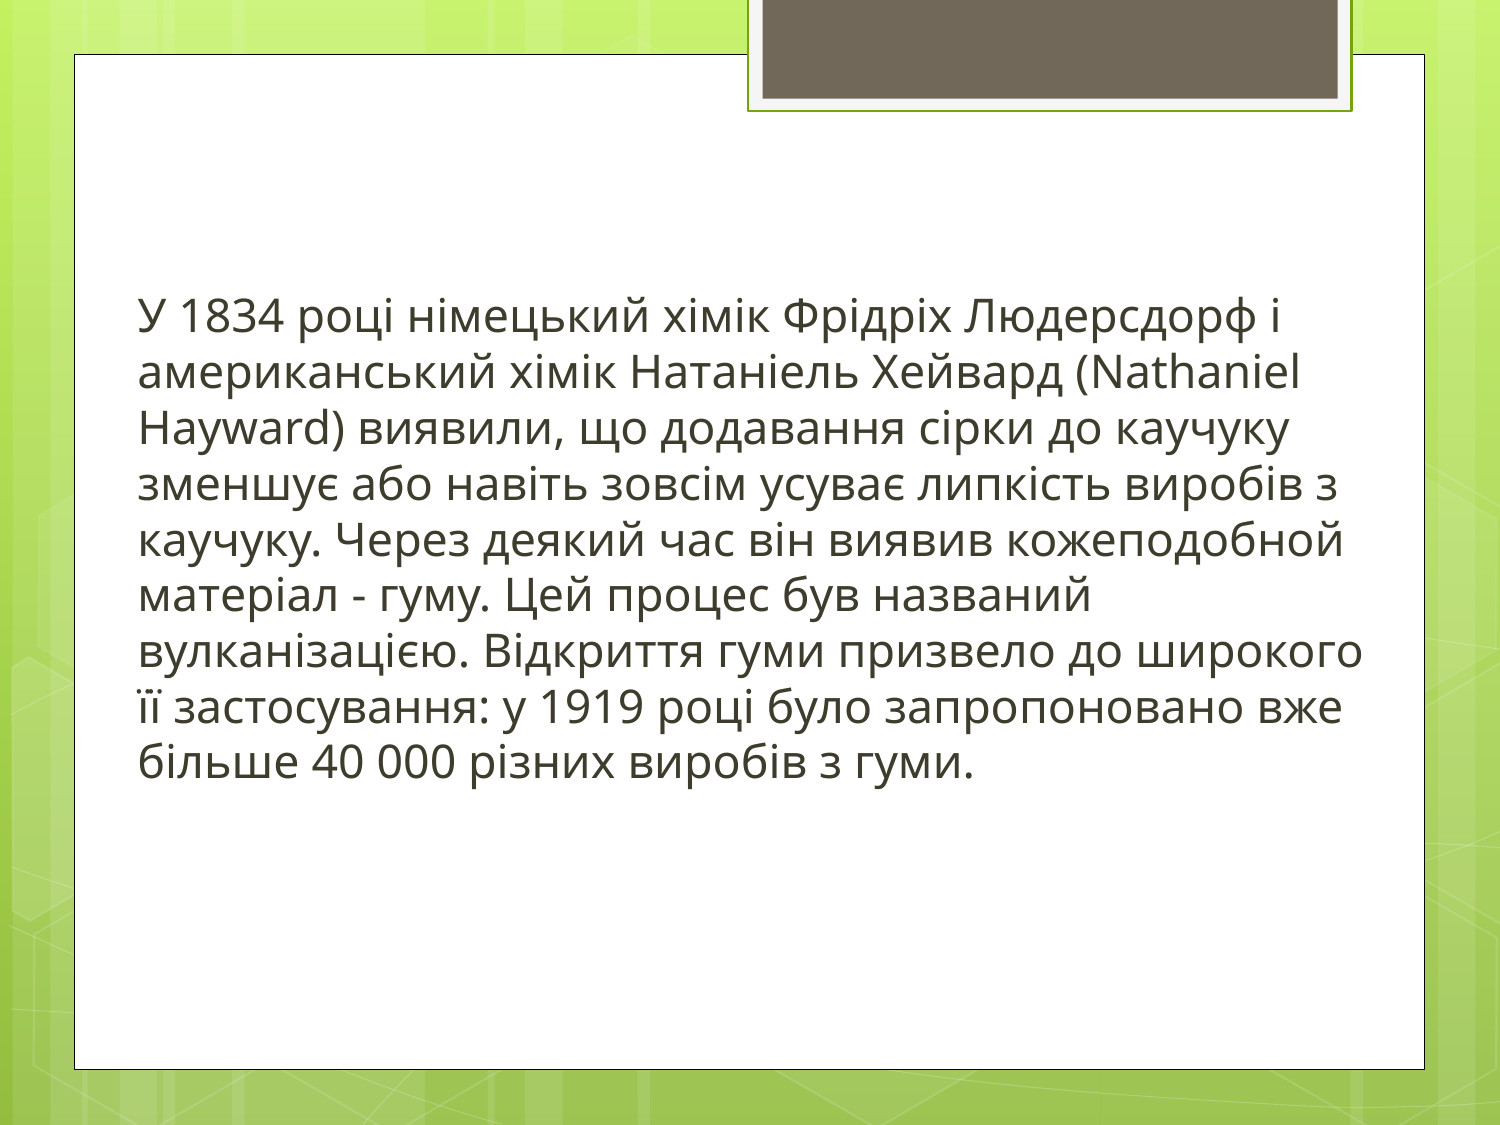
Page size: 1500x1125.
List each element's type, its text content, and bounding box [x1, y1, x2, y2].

list У 1834 році німецький хімік Фрідріх Людерсдорф і американський хімік Натаніель Хейвард (Nathaniel Hayward) виявили, що додавання сірки до каучуку зменшує або навіть зовсім усуває липкість виробів з каучуку. Через деякий час він виявив кожеподобной матеріал - гуму. Цей процес був названий вулканізацією. Відкриття гуми призвело до широкого її застосування: у 1919 році було запропоновано вже більше 40 000 різних виробів з гуми. [112, 278, 1388, 855]
